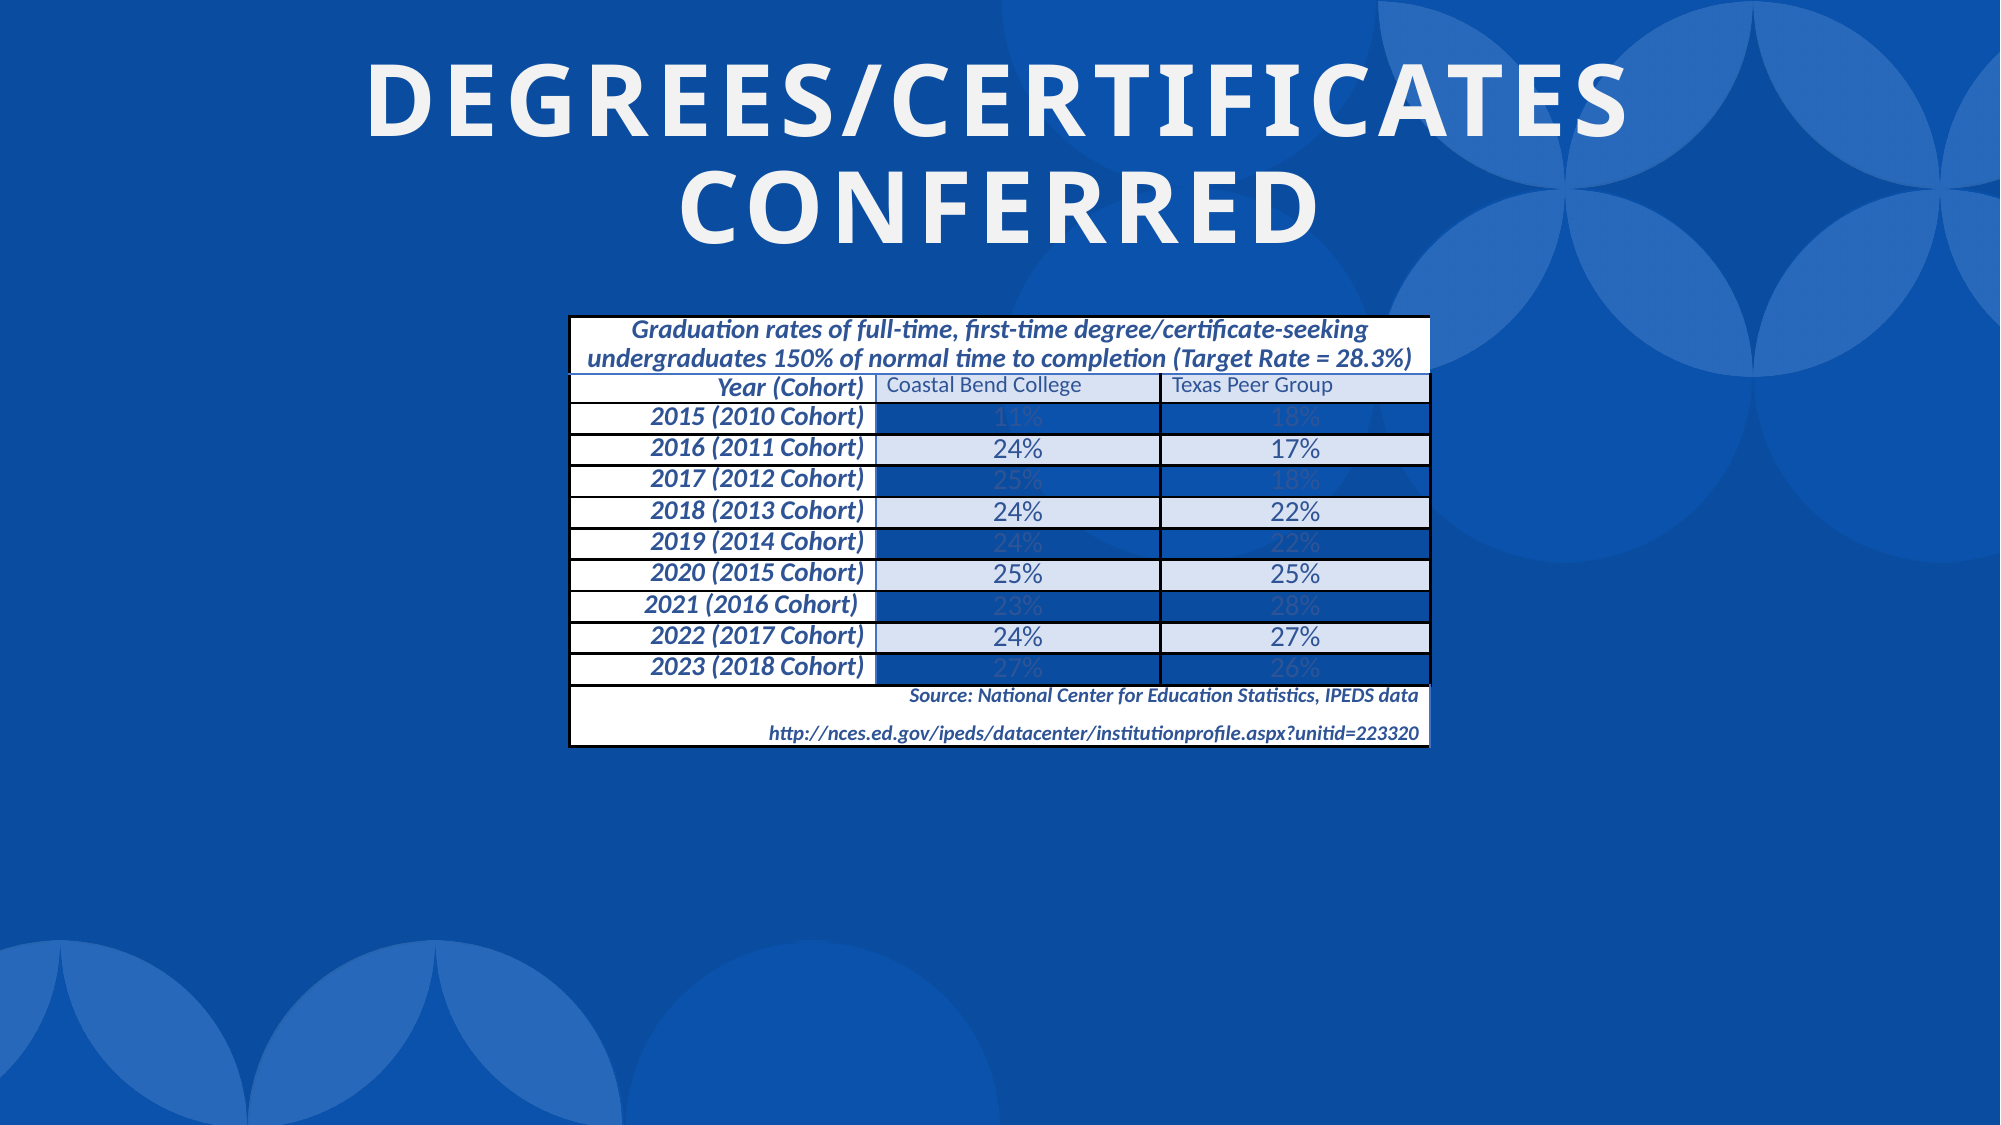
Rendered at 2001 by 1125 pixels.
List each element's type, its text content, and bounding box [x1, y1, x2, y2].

table_cell Coastal Bend College [877, 375, 1159, 402]
table_cell 2016 (2011 Cohort) [571, 436, 875, 464]
table_cell 22% [1162, 530, 1429, 558]
picture [999, 0, 2000, 563]
table_cell 2015 (2010 Cohort) [571, 404, 875, 433]
table_cell Source: National Center for Education Statistics, IPEDS data http://nces.ed.gov/ipeds/datacenter/institutionprofile.aspx?unitid=223320 [571, 687, 1429, 745]
table_cell 11% [877, 404, 1159, 433]
table_cell 2019 (2014 Cohort) [571, 530, 875, 558]
table_cell 25% [1162, 561, 1429, 590]
table_cell 18% [1162, 404, 1429, 433]
table_cell 25% [877, 467, 1159, 496]
table_cell 2022 (2017 Cohort) [571, 624, 875, 652]
table_cell 27% [877, 655, 1159, 684]
table_cell 28% [1162, 592, 1429, 621]
table_cell 24% [877, 530, 1159, 558]
table_cell 2017 (2012 Cohort) [571, 467, 875, 496]
table_cell 17% [1162, 436, 1429, 464]
table_cell 23% [877, 592, 1159, 621]
table_cell Year (Cohort) [571, 375, 875, 402]
table_cell Texas Peer Group [1162, 375, 1429, 402]
table_cell 24% [877, 436, 1159, 464]
table_cell 2021 (2016 Cohort) [571, 592, 875, 621]
table_cell 25% [877, 561, 1159, 590]
title Degrees/Certificates Conferred [33, 49, 1966, 142]
table_cell 2023 (2018 Cohort) [571, 655, 875, 684]
table_cell 22% [1162, 498, 1429, 527]
picture [0, 940, 1000, 1125]
table_cell 18% [1162, 467, 1429, 496]
table_header Graduation rates of full-time, first-time degree/certificate-seeking undergraduates 150% of normal time to completion (Target Rate = 28.3%) [571, 318, 1430, 373]
table_cell 2020 (2015 Cohort) [571, 561, 875, 590]
table_cell 2018 (2013 Cohort) [571, 498, 875, 527]
table_cell 27% [1162, 624, 1429, 652]
table_cell 26% [1162, 655, 1429, 684]
table_cell 24% [877, 498, 1159, 527]
table_cell 24% [877, 624, 1159, 652]
